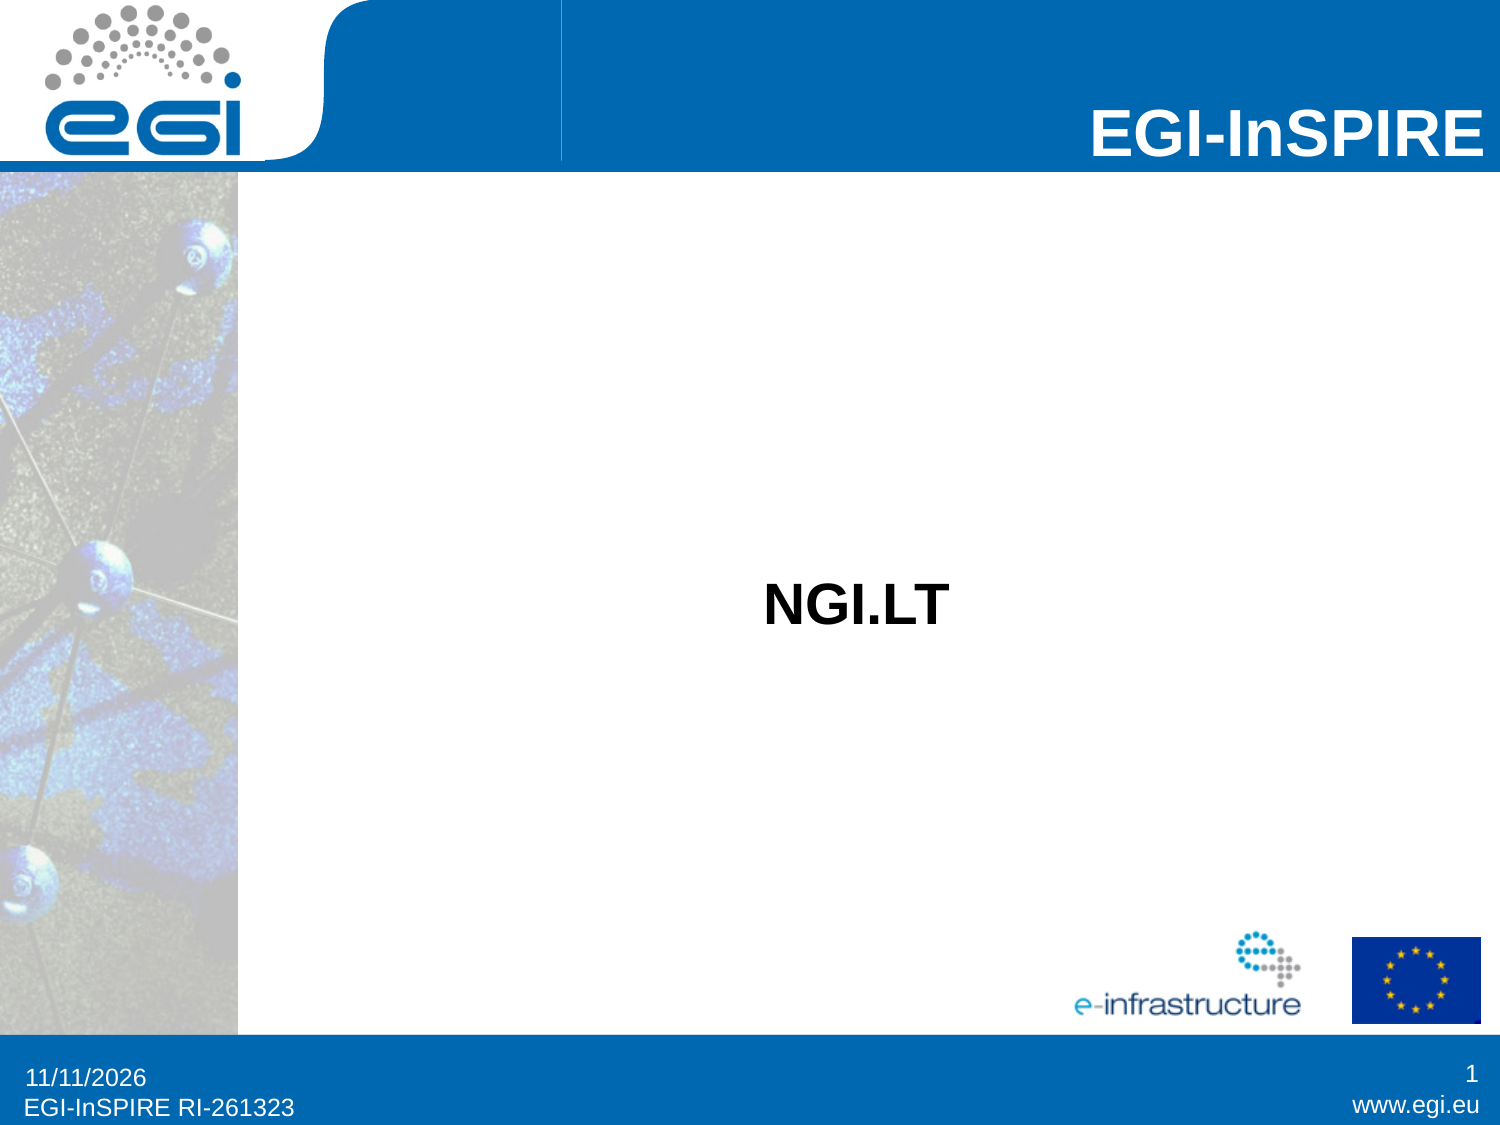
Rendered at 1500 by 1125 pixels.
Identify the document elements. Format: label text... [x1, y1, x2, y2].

slide_number 1 [1144, 1042, 1495, 1103]
title NGI.LT [265, 550, 1447, 792]
picture [0, 172, 238, 1034]
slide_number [10, 1046, 361, 1106]
picture [1352, 937, 1481, 1024]
picture [1069, 925, 1307, 1022]
picture [0, 0, 265, 161]
